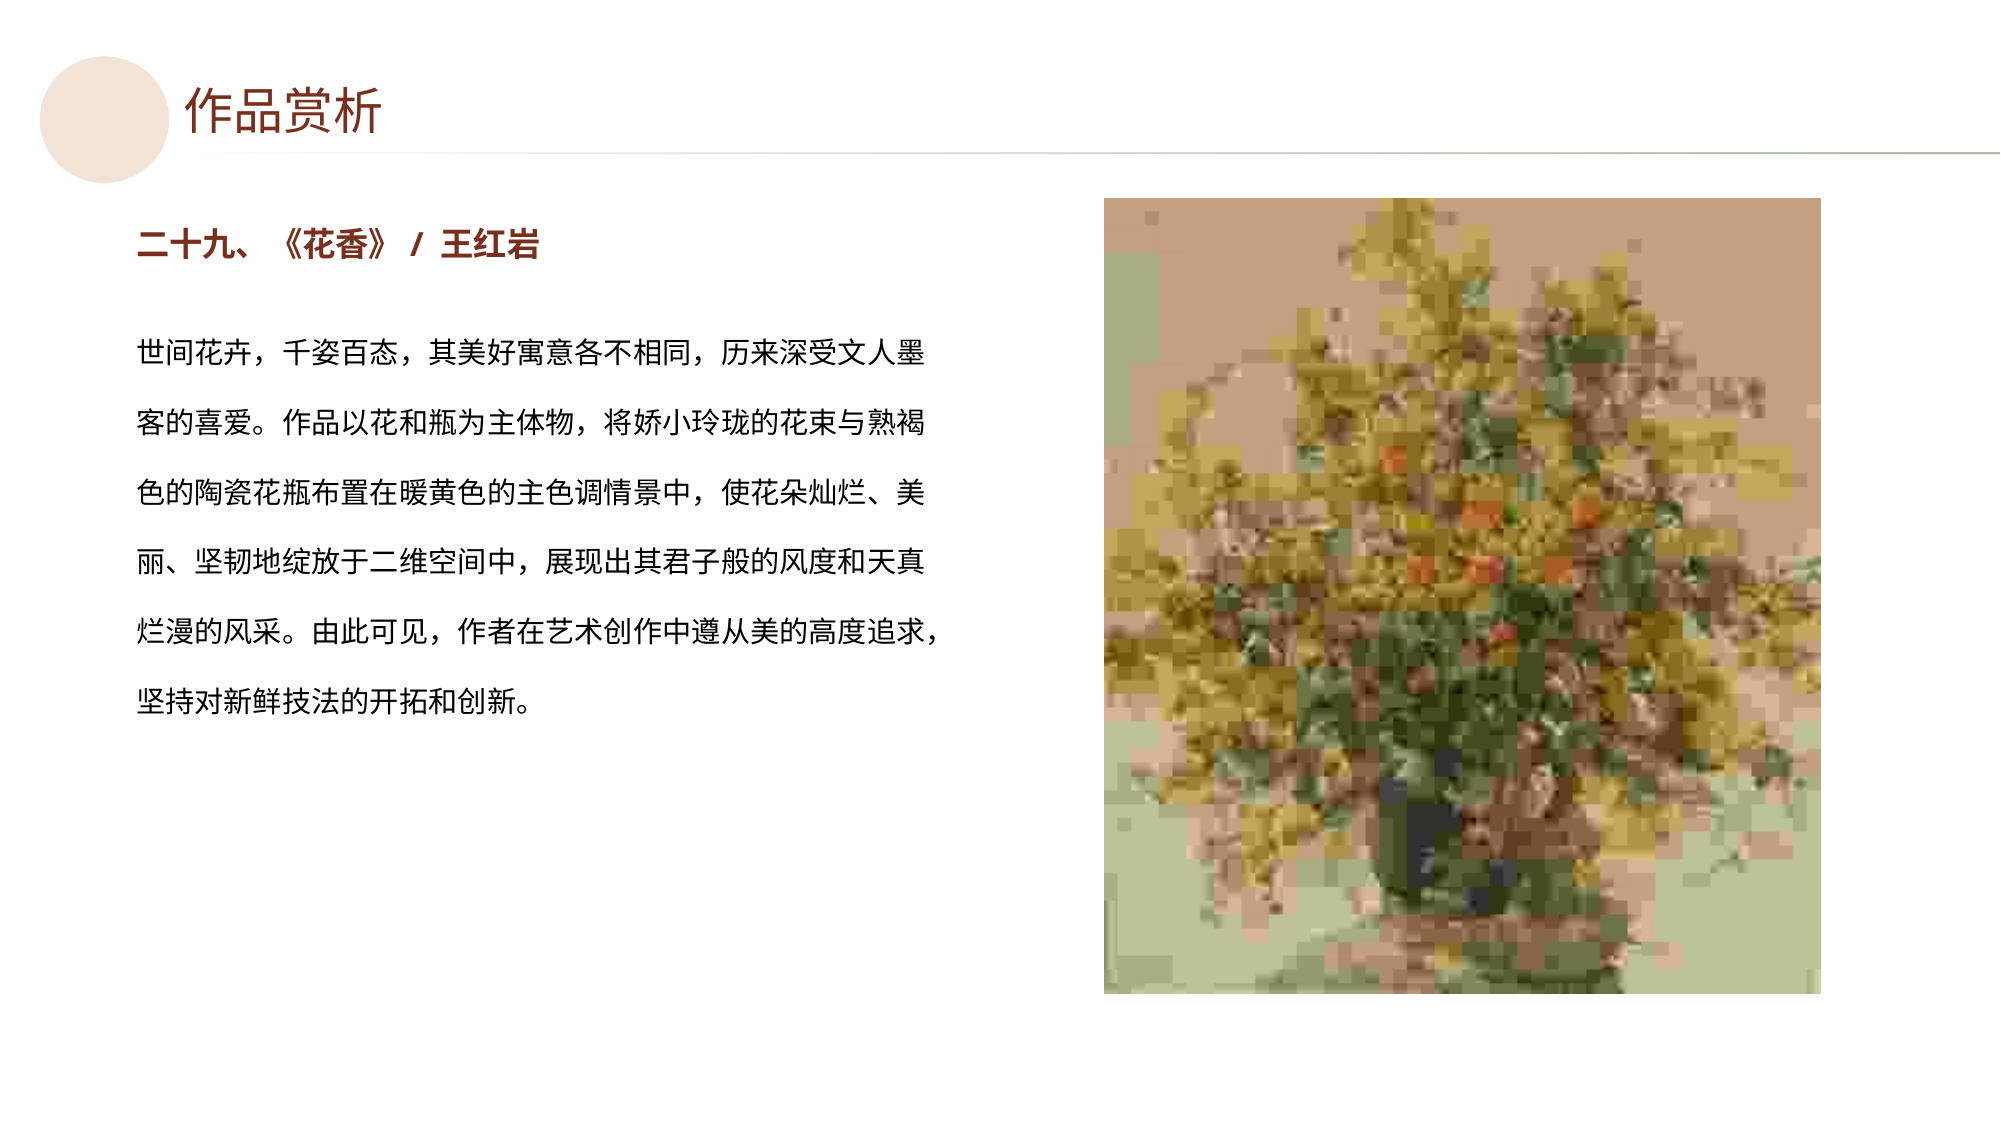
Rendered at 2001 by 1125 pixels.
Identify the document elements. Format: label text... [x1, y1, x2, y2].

text_box [38, 55, 171, 185]
text_box 二十九、《花香》/ 王红岩 [121, 216, 921, 272]
text_box 世间花卉，千姿百态，其美好寓意各不相同，历来深受文人墨客的喜爱。作品以花和瓶为主体物，将娇小玲珑的花束与熟褐色的陶瓷花瓶布置在暖黄色的主色调情景中，使花朵灿烂、美丽、坚韧地绽放于二维空间中，展现出其君子般的风度和天真烂漫的风采。由此可见，作者在艺术创作中遵从美的高度追求，坚持对新鲜技法的开拓和创新。 [121, 291, 952, 726]
picture [169, 151, 2000, 194]
picture [1104, 198, 1821, 994]
text_box 作品赏析 [169, 71, 1130, 147]
